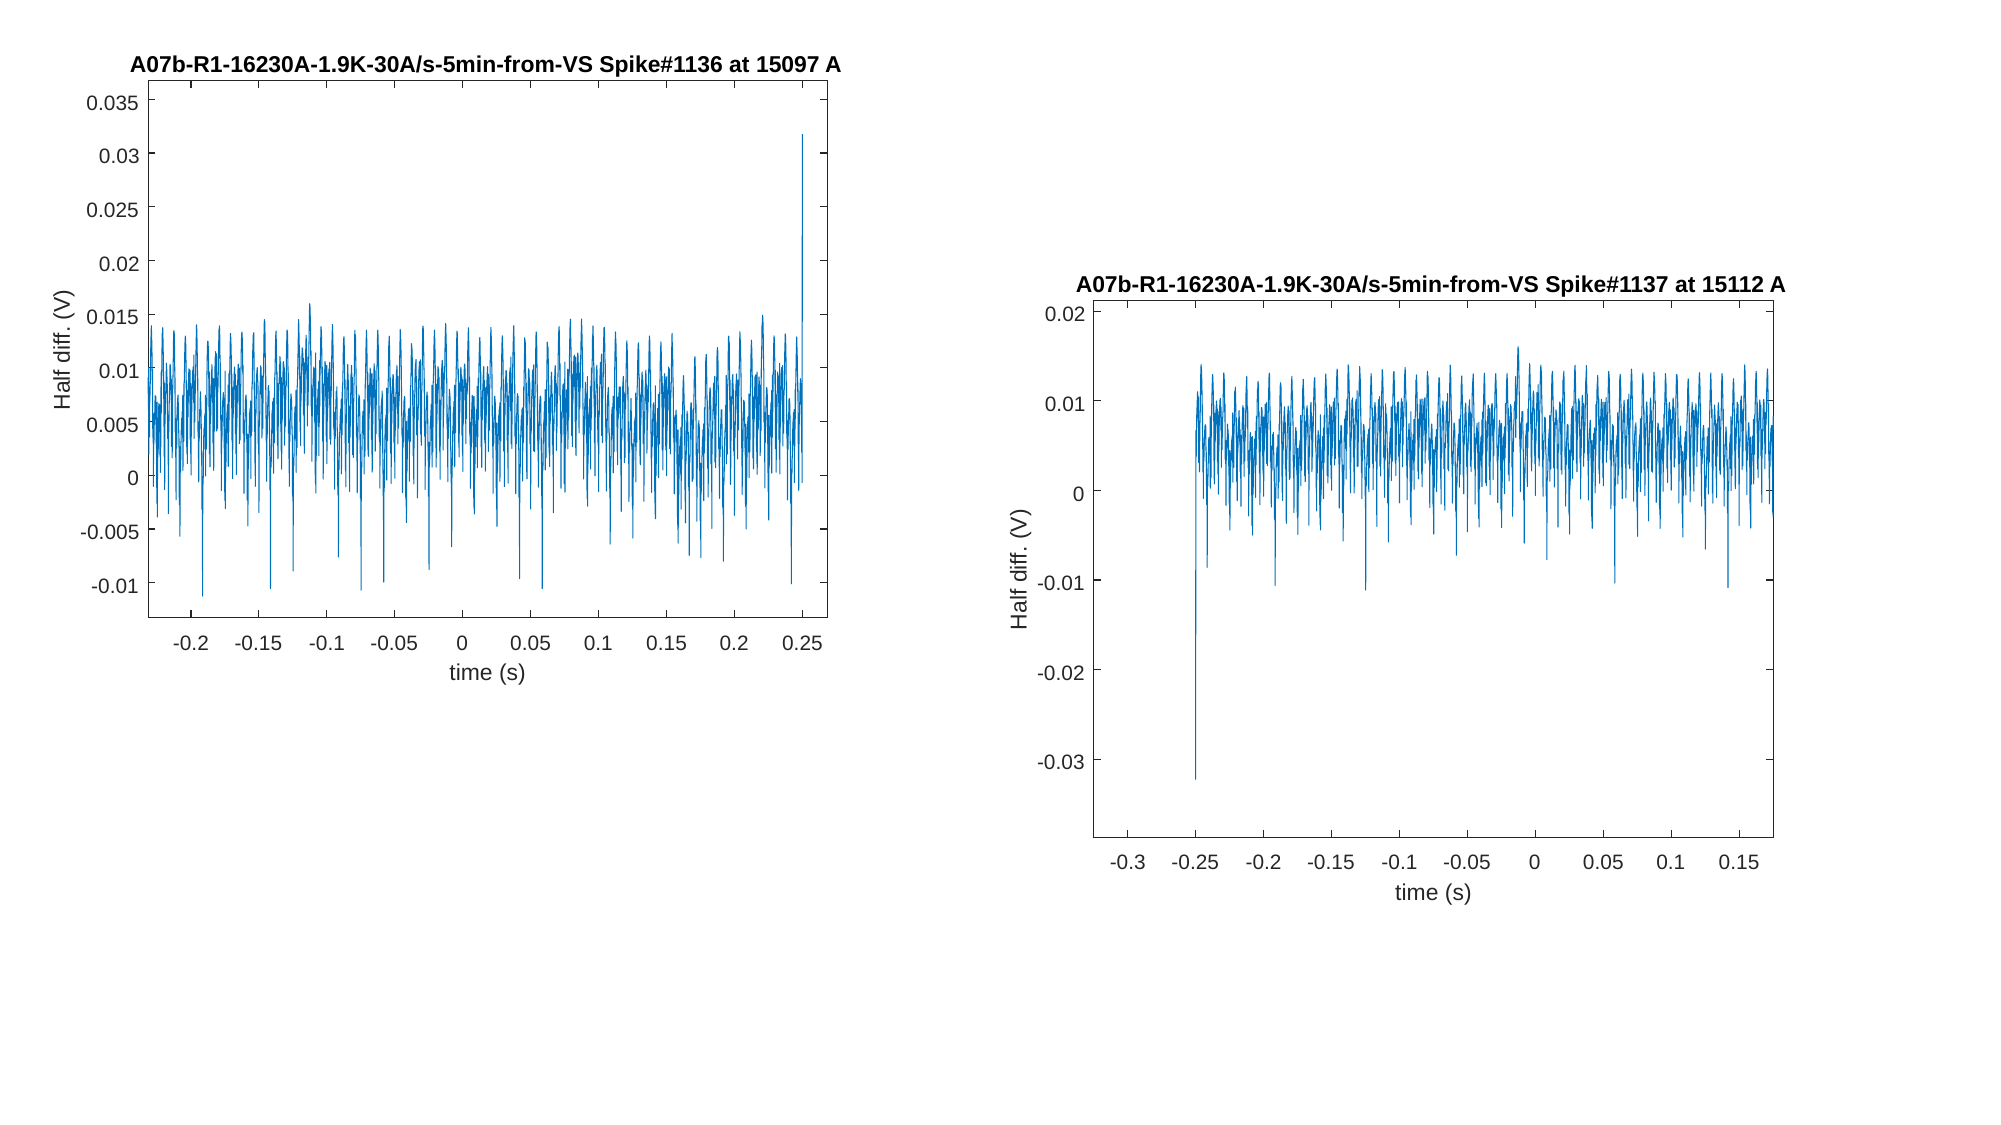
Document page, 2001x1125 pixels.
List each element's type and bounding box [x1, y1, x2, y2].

picture [33, 31, 910, 689]
picture [979, 251, 1856, 909]
